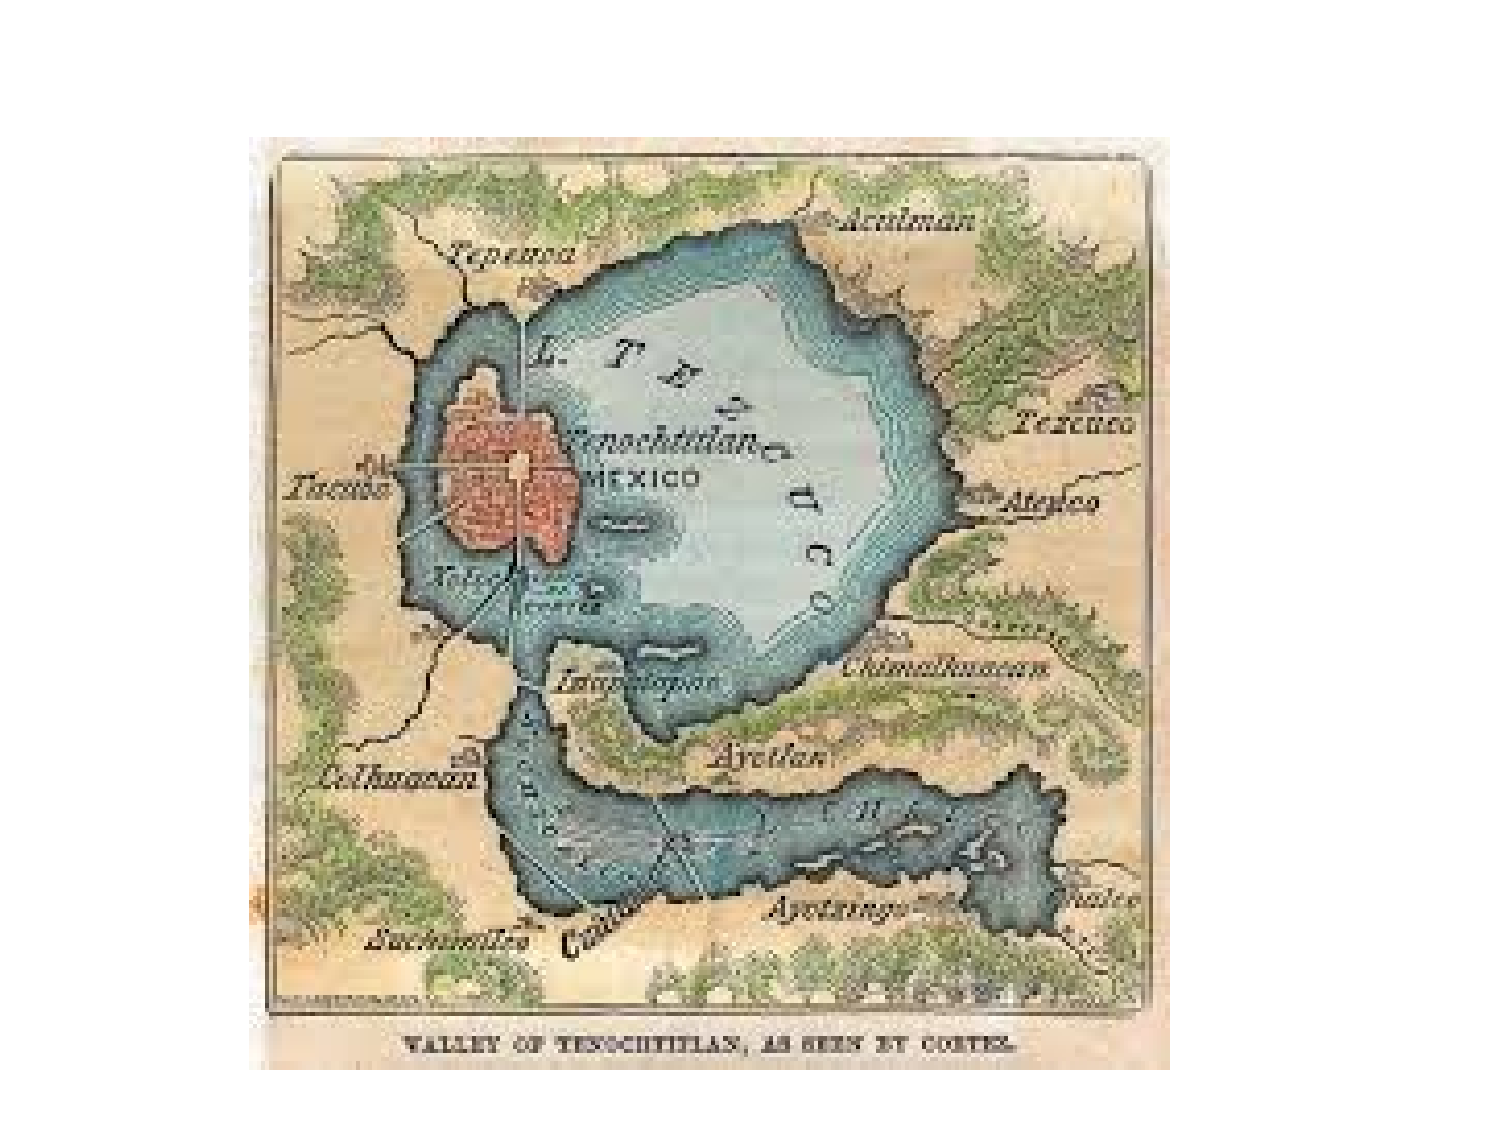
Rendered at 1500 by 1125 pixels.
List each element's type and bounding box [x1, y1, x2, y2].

picture [249, 137, 1170, 1070]
